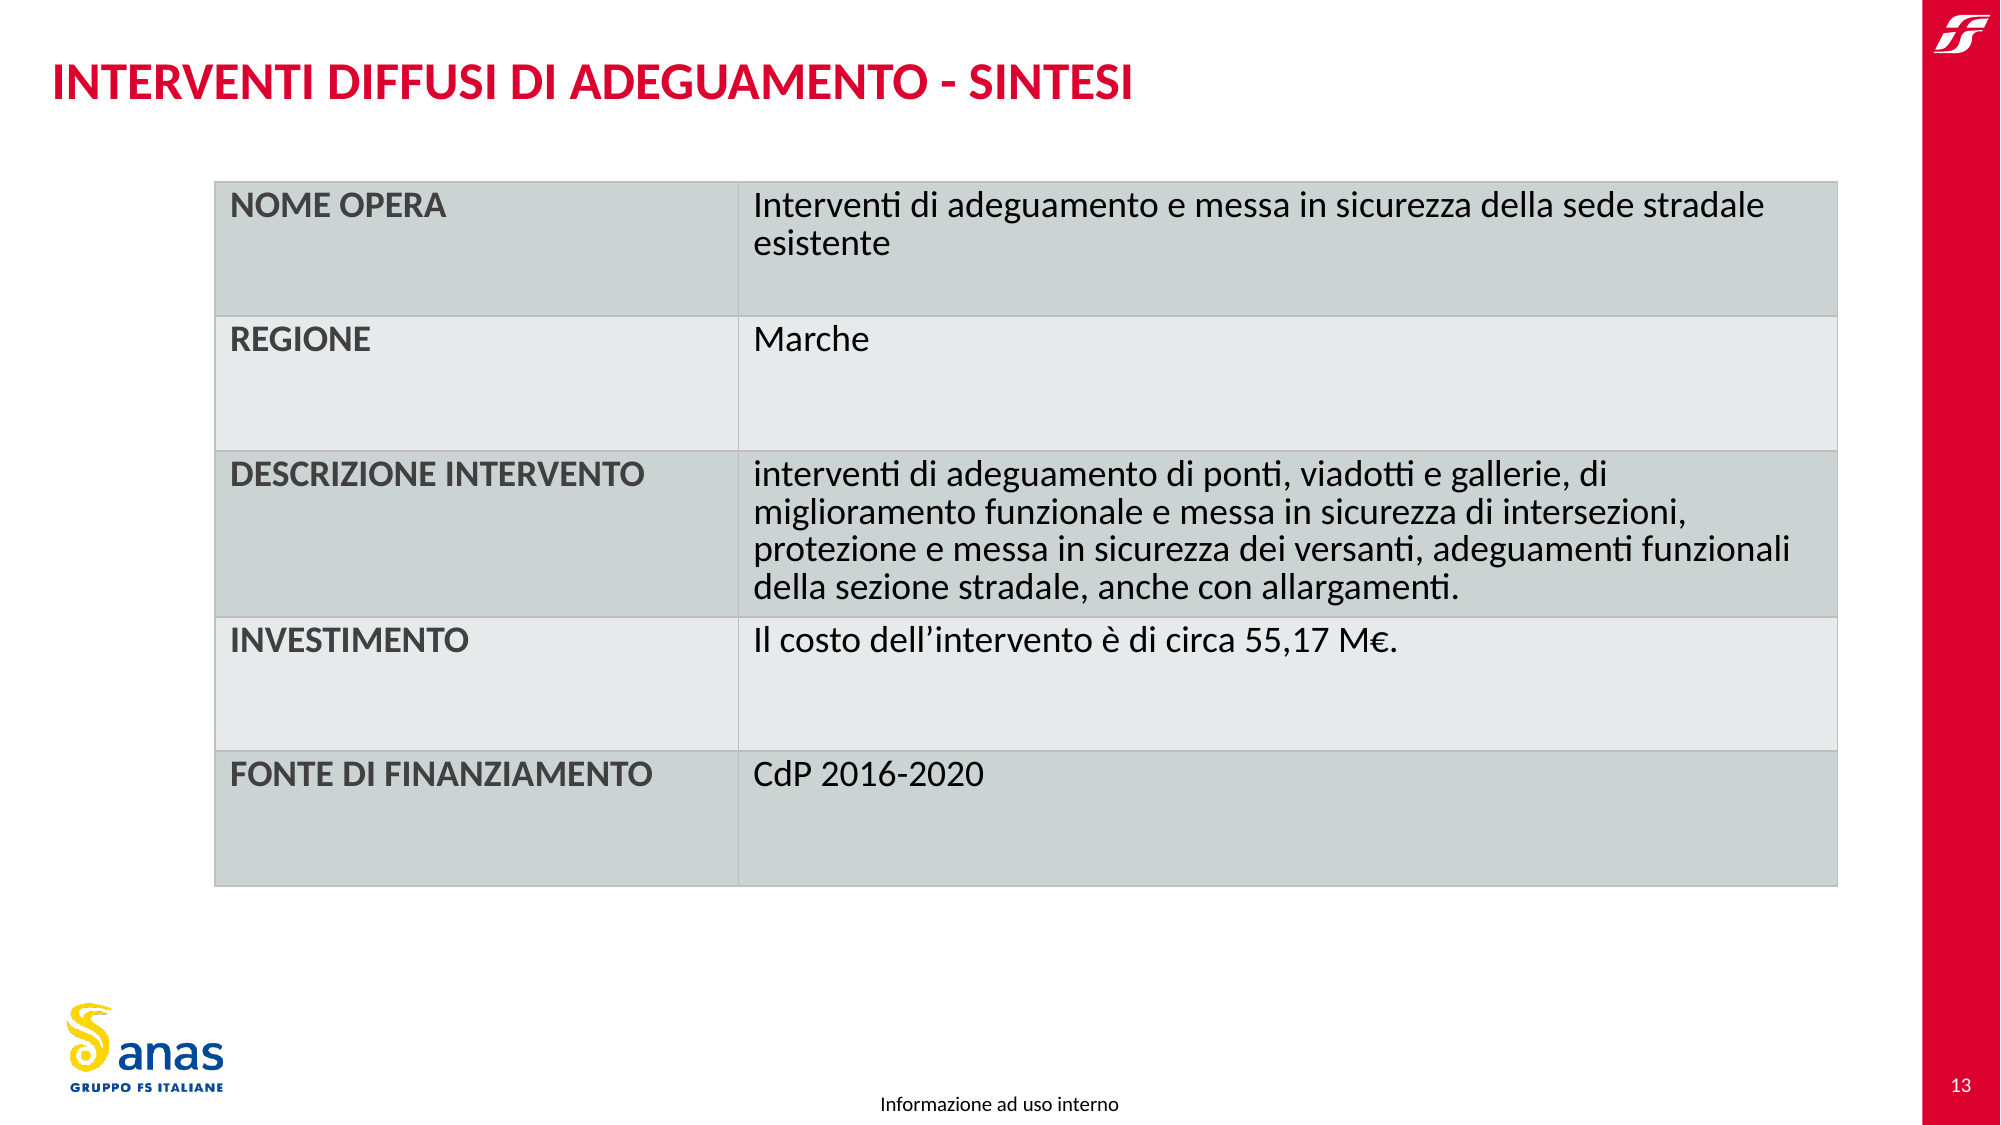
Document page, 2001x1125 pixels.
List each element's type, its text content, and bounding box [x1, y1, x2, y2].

title INTERVENTI DIFFUSI DI ADEGUAMENTO - SINTESI [51, 45, 1918, 119]
table_cell REGIONE [216, 317, 738, 450]
table_header NOME OPERA [216, 183, 738, 315]
table_cell Marche [739, 317, 1837, 450]
table_cell DESCRIZIONE INTERVENTO [216, 452, 738, 616]
table_cell Il costo dell’intervento è di circa 55,17 M€. [739, 618, 1837, 750]
table_cell CdP 2016-2020 [739, 752, 1837, 885]
picture [66, 1003, 223, 1092]
table_cell interventi di adeguamento di ponti, viadotti e gallerie, di miglioramento funzionale e messa in sicurezza di intersezioni, protezione e messa in sicurezza dei versanti, adeguamenti funzionali della sezione stradale, anche con allargamenti. [739, 452, 1837, 616]
table_cell INVESTIMENTO [216, 618, 738, 750]
table_cell FONTE DI FINANZIAMENTO [216, 752, 738, 885]
table_header Interventi di adeguamento e messa in sicurezza della sede stradale esistente [739, 183, 1837, 315]
